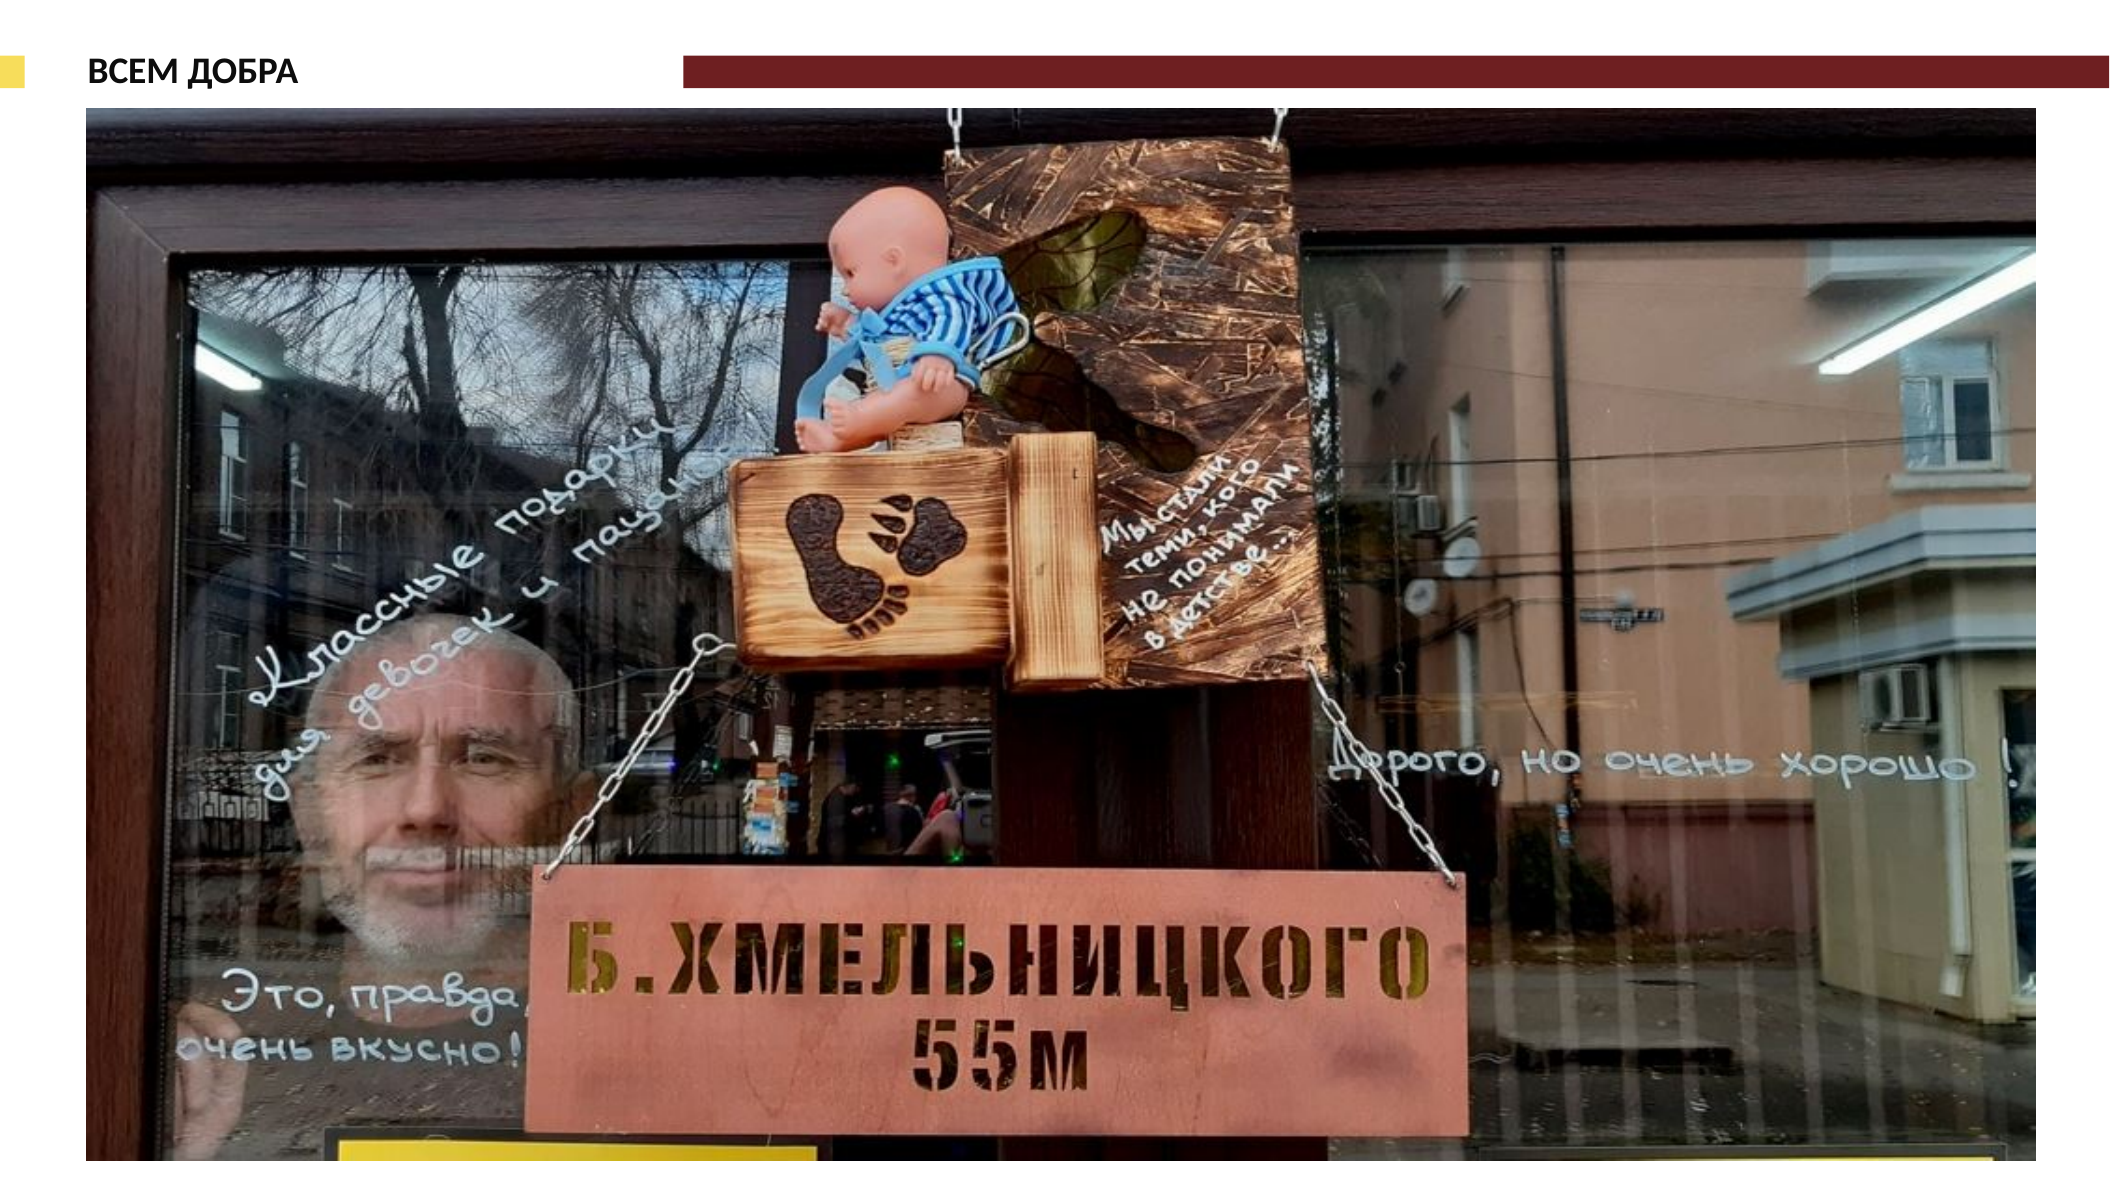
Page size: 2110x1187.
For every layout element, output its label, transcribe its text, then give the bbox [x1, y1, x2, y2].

picture [86, 108, 2036, 1161]
text_box ВСЕМ ДОБРА [38, 26, 677, 157]
